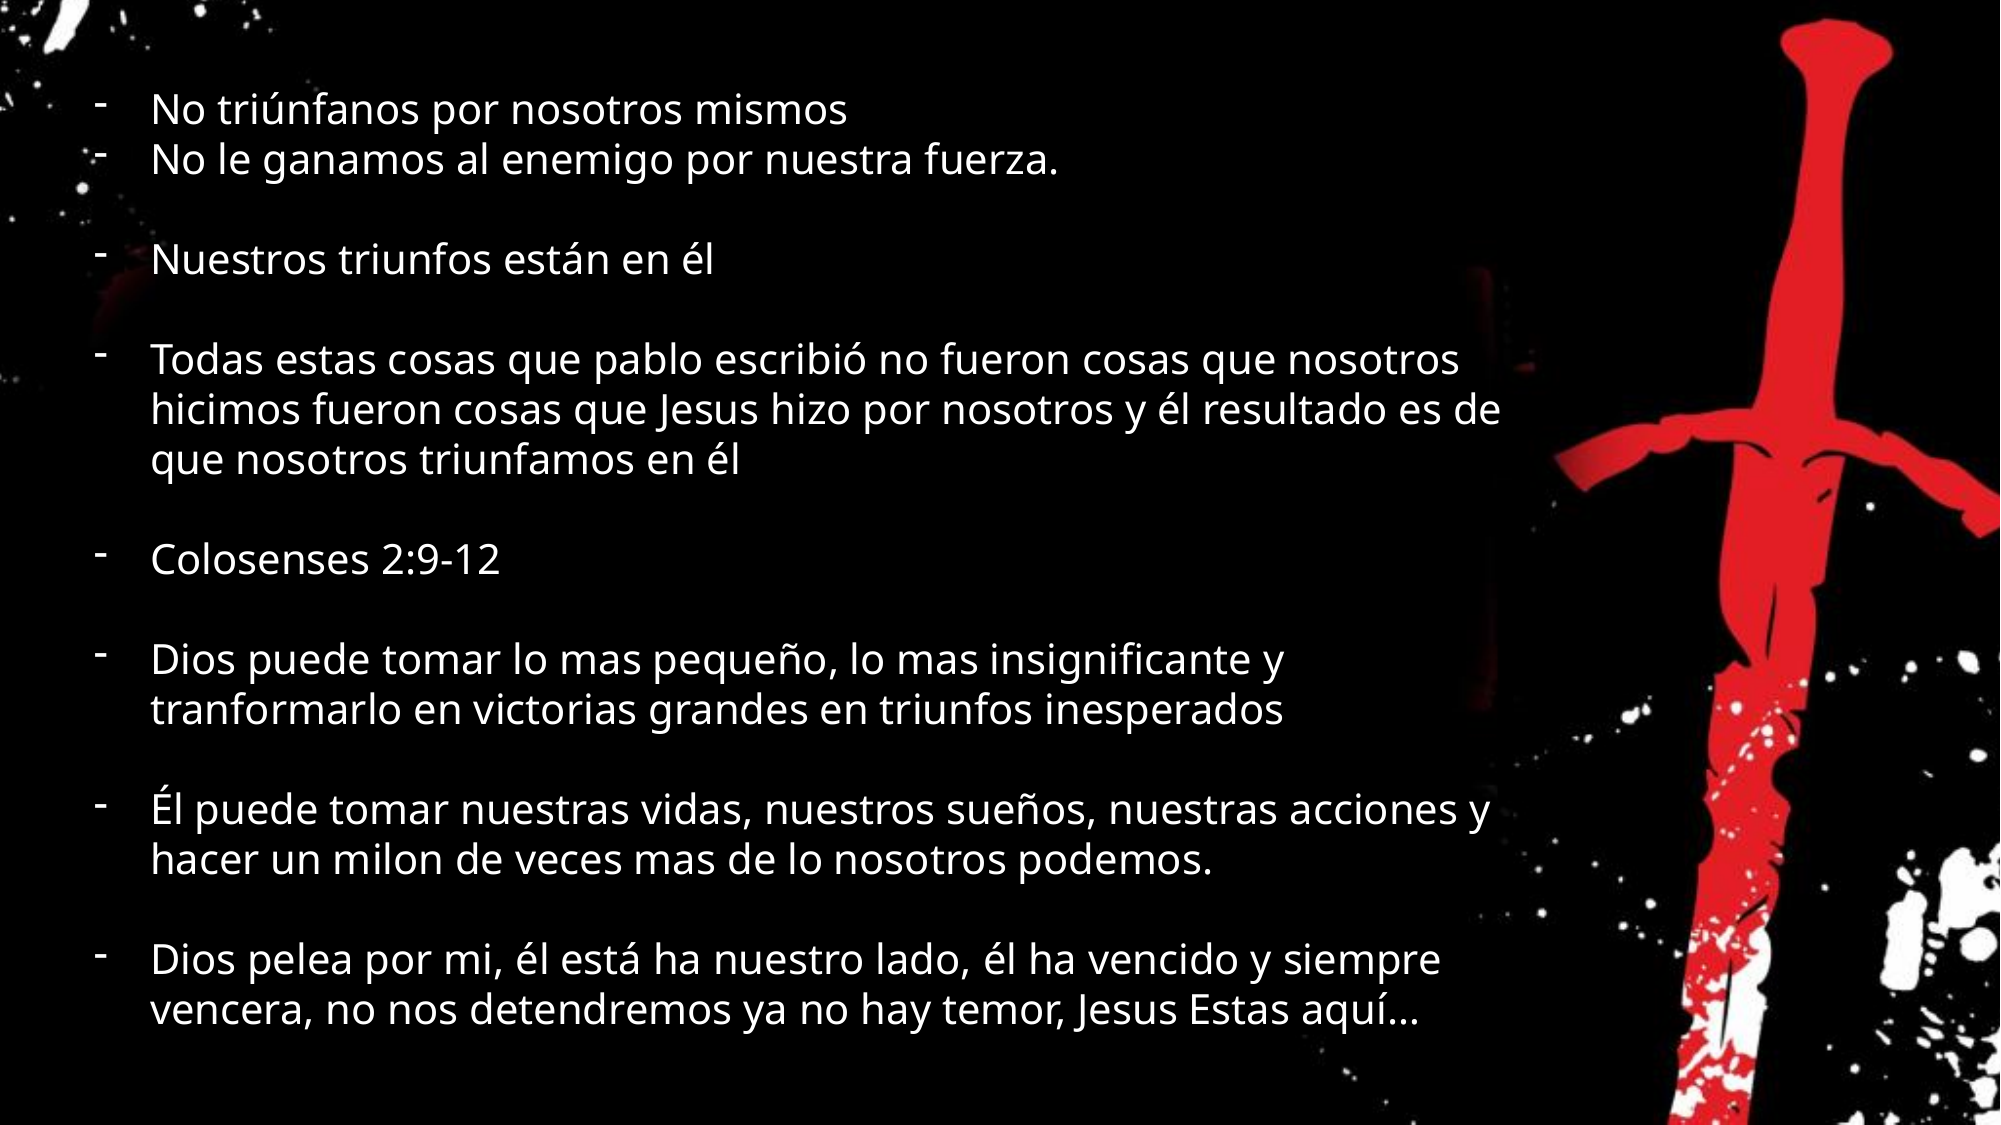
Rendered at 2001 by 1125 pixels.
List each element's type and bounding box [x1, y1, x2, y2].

list [0, 0, 2000, 1125]
